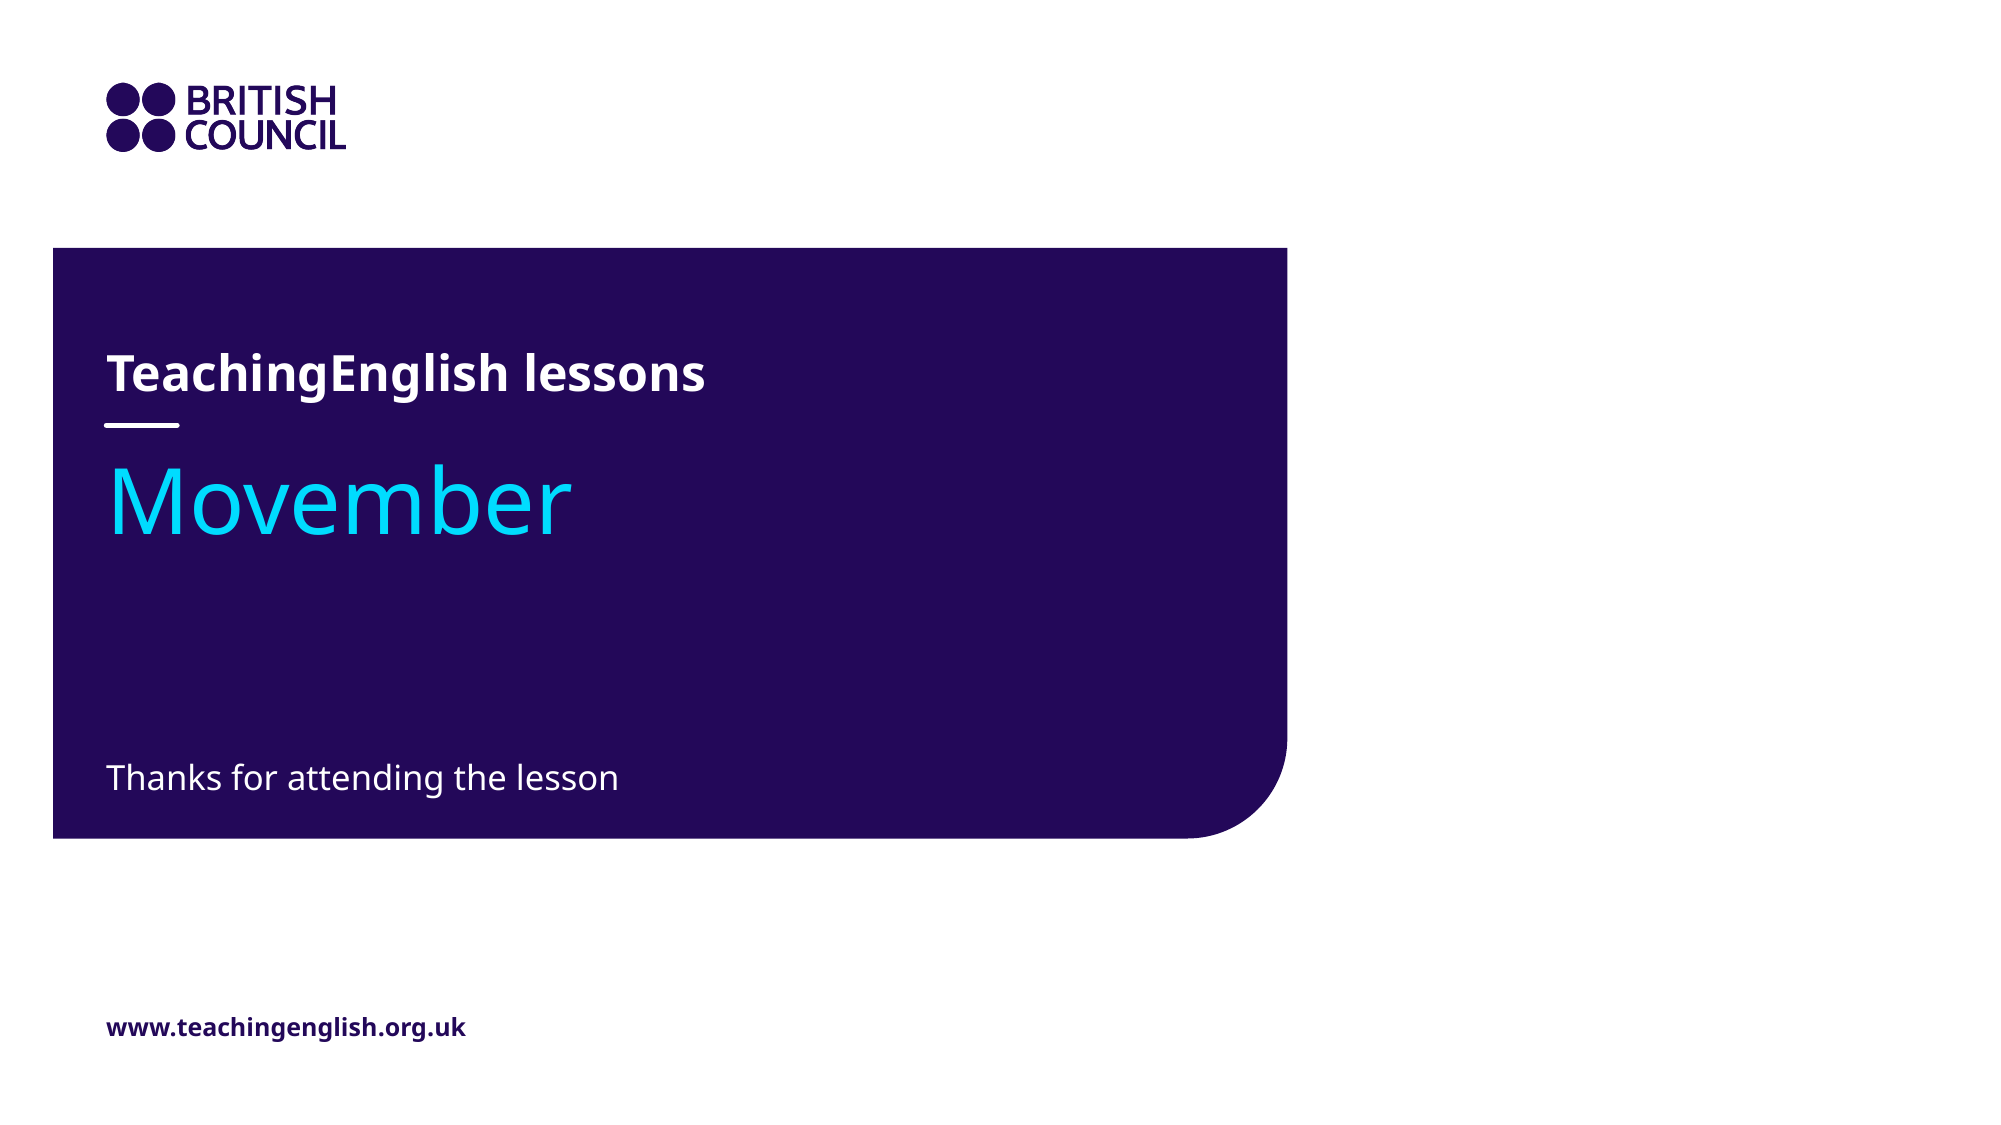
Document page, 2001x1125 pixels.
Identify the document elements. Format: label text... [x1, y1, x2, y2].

footer www.teachingenglish.org.uk [106, 1015, 1902, 1046]
list Thanks for attending the lesson [106, 755, 1235, 798]
picture [106, 82, 346, 152]
title Movember [106, 442, 1235, 680]
subtitle TeachingEnglish lessons [106, 283, 1235, 402]
